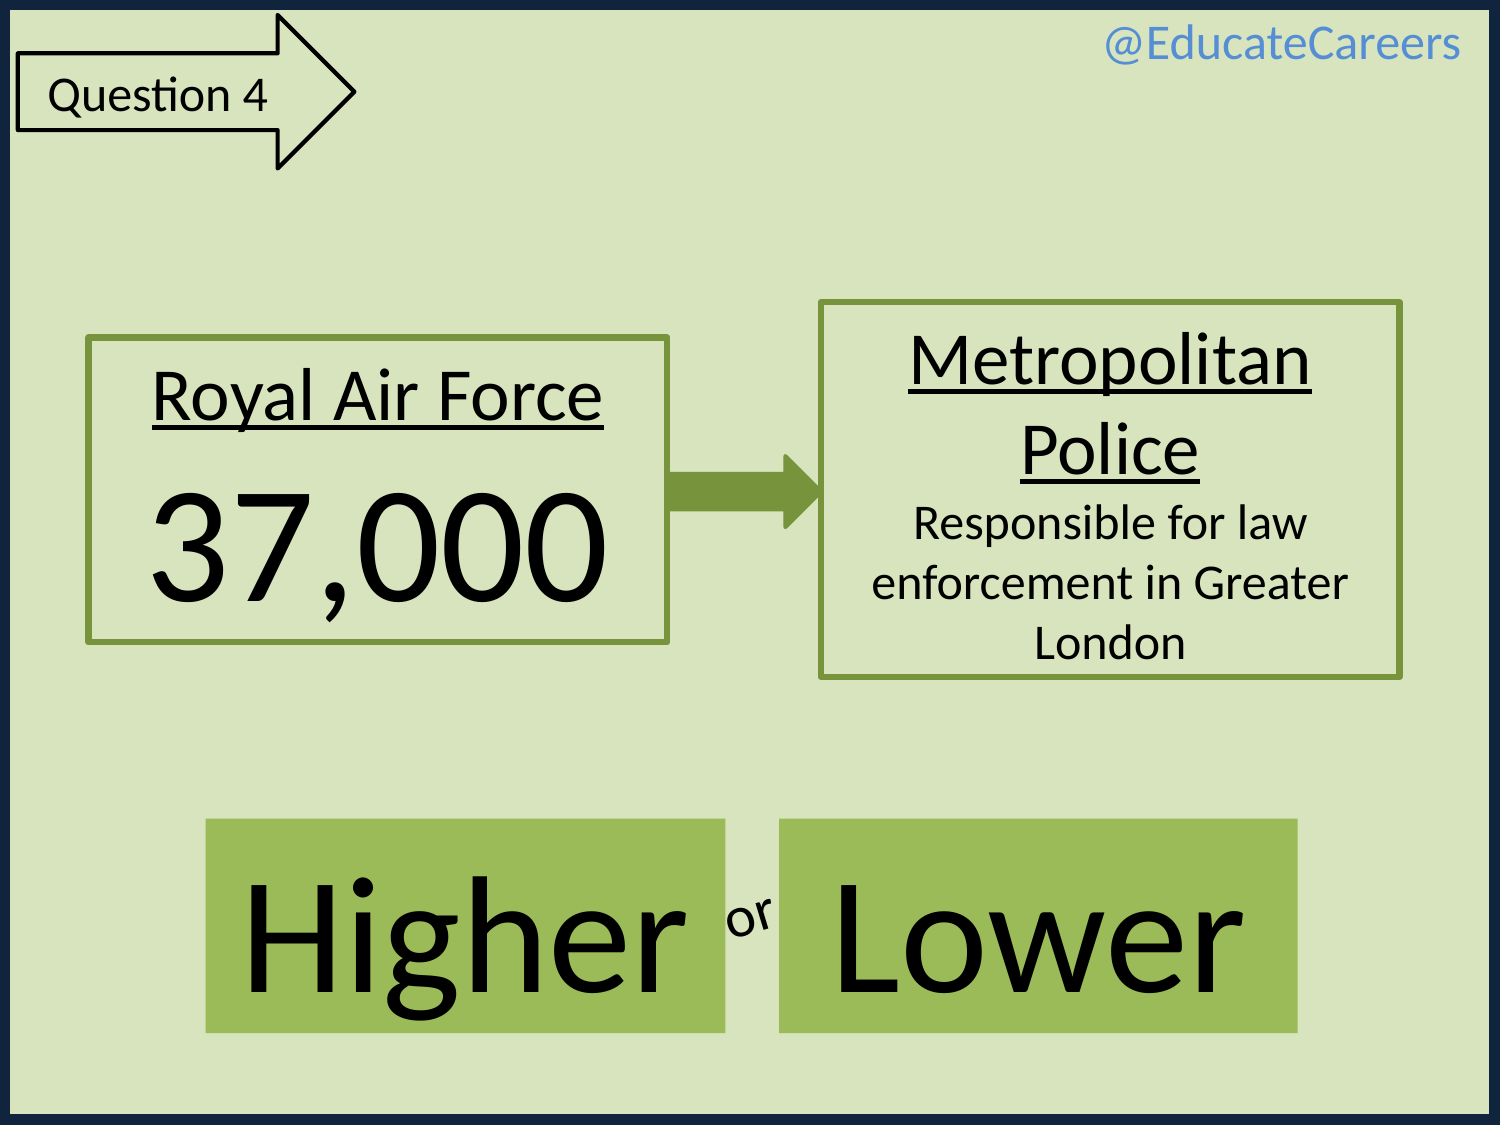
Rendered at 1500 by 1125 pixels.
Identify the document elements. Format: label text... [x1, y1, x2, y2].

text_box Royal Air Force 37,000 [88, 337, 668, 643]
text_box Lower [779, 818, 1298, 1034]
text_box [0, 0, 1500, 1125]
text_box Metropolitan Police Responsible for law enforcement in Greater London [820, 302, 1400, 677]
text_box Higher [205, 818, 726, 1034]
text_box [668, 454, 823, 529]
text_box Question 4 [32, 54, 317, 129]
text_box @EducateCareers [1086, 2, 1500, 78]
text_box or [697, 857, 802, 964]
text_box [15, 13, 357, 171]
